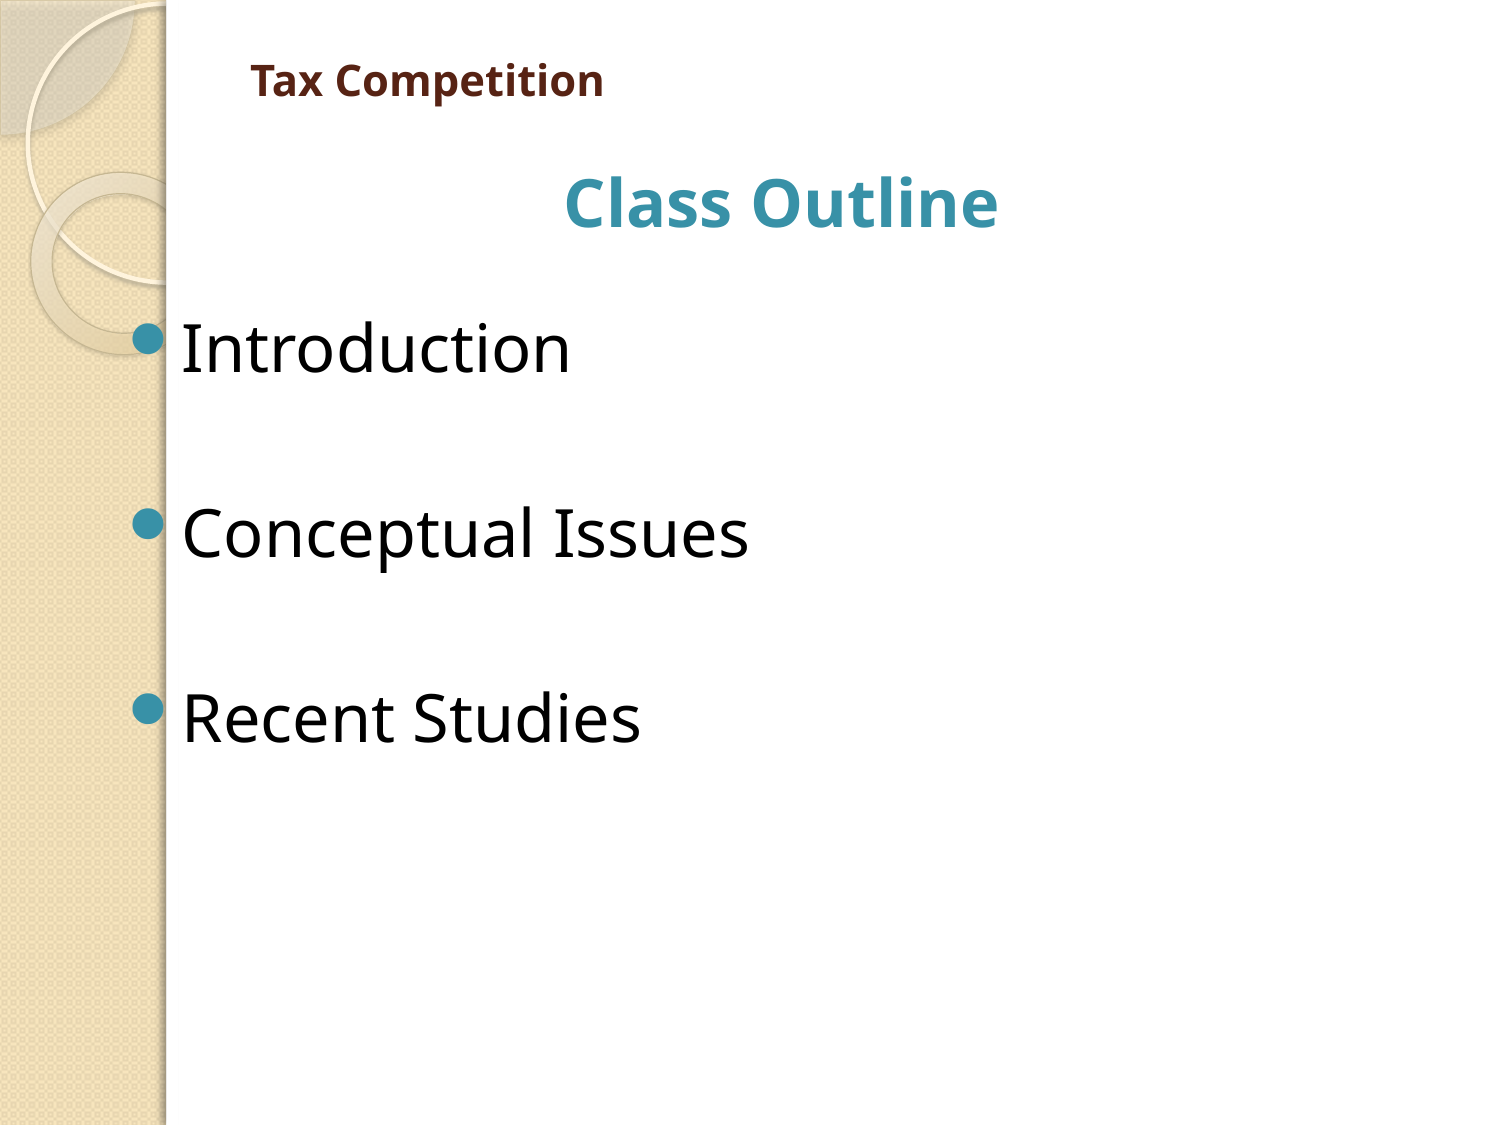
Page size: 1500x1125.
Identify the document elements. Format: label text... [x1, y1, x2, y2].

list Class Outline Introduction Conceptual Issues Recent Studies [99, 153, 1450, 988]
title Tax Competition [235, 45, 1466, 113]
